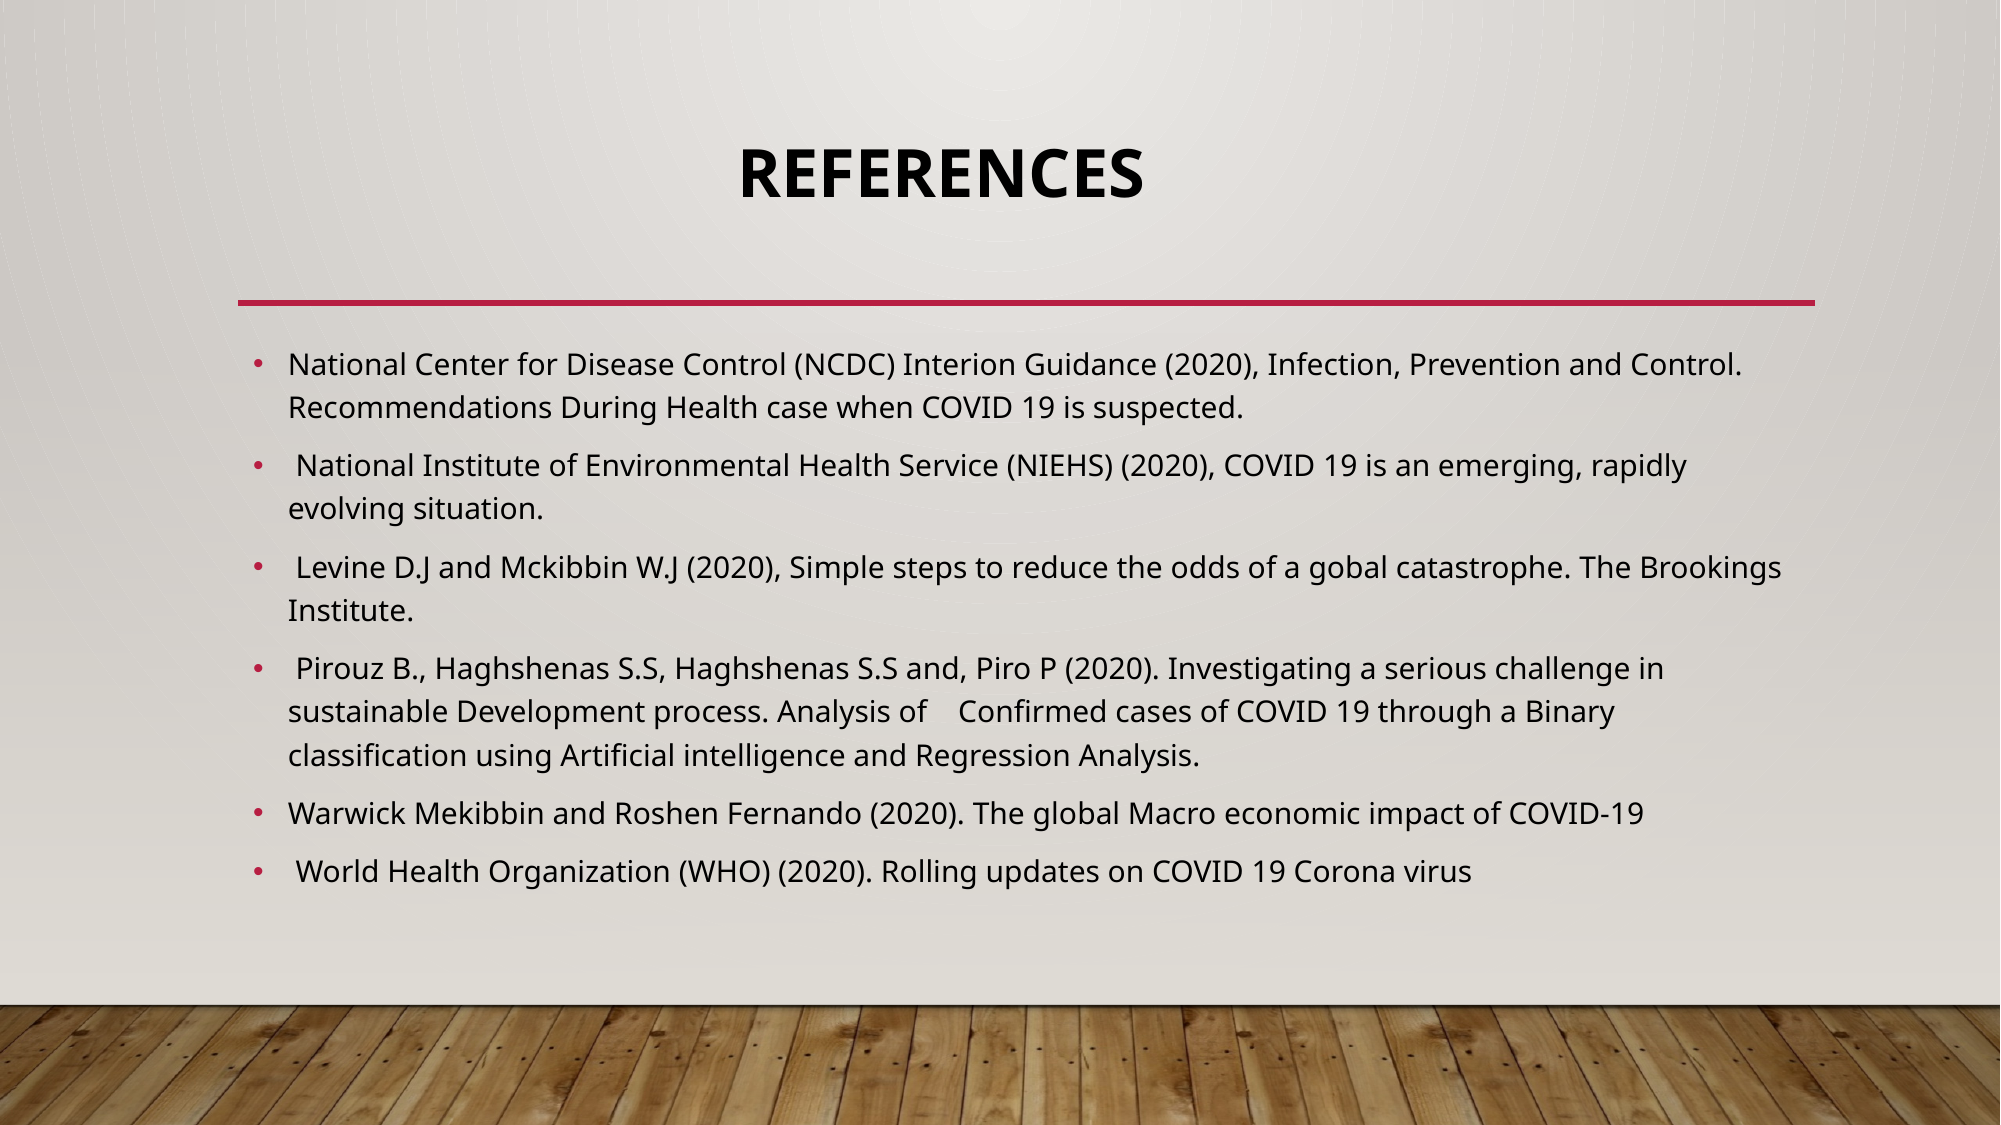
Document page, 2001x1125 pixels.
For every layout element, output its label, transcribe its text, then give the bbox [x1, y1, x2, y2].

title REFERENCES [238, 131, 1814, 305]
list National Center for Disease Control (NCDC) Interion Guidance (2020), Infection, Prevention and Control. Recommendations During Health case when COVID 19 is suspected. National Institute of Environmental Health Service (NIEHS) (2020), COVID 19 is an emerging, rapidly evolving situation. Levine D.J and Mckibbin W.J (2020), Simple steps to reduce the odds of a gobal catastrophe. The Brookings Institute. Pirouz B., Haghshenas S.S, Haghshenas S.S and, Piro P (2020). Investigating a serious challenge in sustainable Development process. Analysis of Confirmed cases of COVID 19 through a Binary classification using Artificial intelligence and Regression Analysis. Warwick Mekibbin and Roshen Fernando (2020). The global Macro economic impact of COVID-19 World Health Organization (WHO) (2020). Rolling updates on COVID 19 Corona virus [238, 330, 1814, 897]
picture [0, 1005, 2000, 1125]
